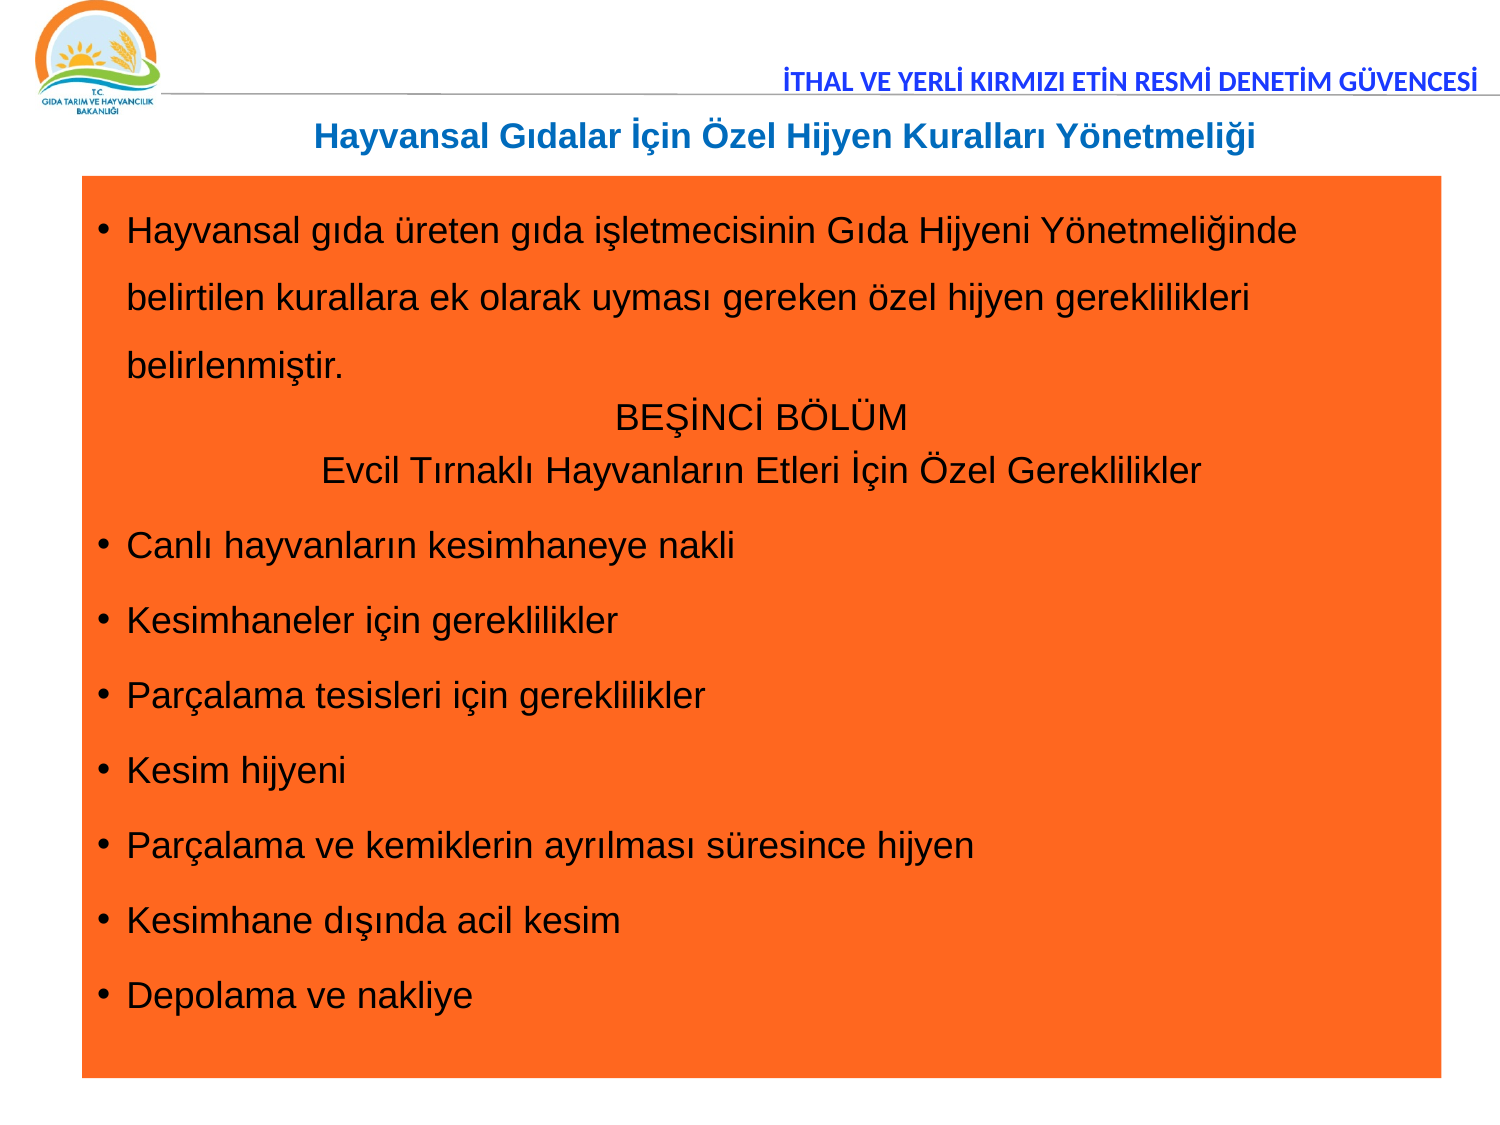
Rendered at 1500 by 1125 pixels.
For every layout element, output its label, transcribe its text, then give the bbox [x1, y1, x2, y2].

list Hayvansal gıda üreten gıda işletmecisinin Gıda Hijyeni Yönetmeliğinde belirtilen kurallara ek olarak uyması gereken özel hijyen gereklilikleri belirlenmiştir. BEŞİNCİ BÖLÜM Evcil Tırnaklı Hayvanların Etleri İçin Özel Gereklilikler Canlı hayvanların kesimhaneye nakli Kesimhaneler için gereklilikler Parçalama tesisleri için gereklilikler Kesim hijyeni Parçalama ve kemiklerin ayrılması süresince hijyen Kesimhane dışında acil kesim Depolama ve nakliye [82, 175, 1442, 1079]
text_box [843, 175, 1395, 317]
picture [34, 0, 161, 115]
title Hayvansal Gıdalar İçin Özel Hijyen Kuralları Yönetmeliği [70, 105, 1500, 164]
text_box İTHAL VE YERLİ KIRMIZI ETİN RESMİ DENETİM GÜVENCESİ [713, 35, 1500, 93]
